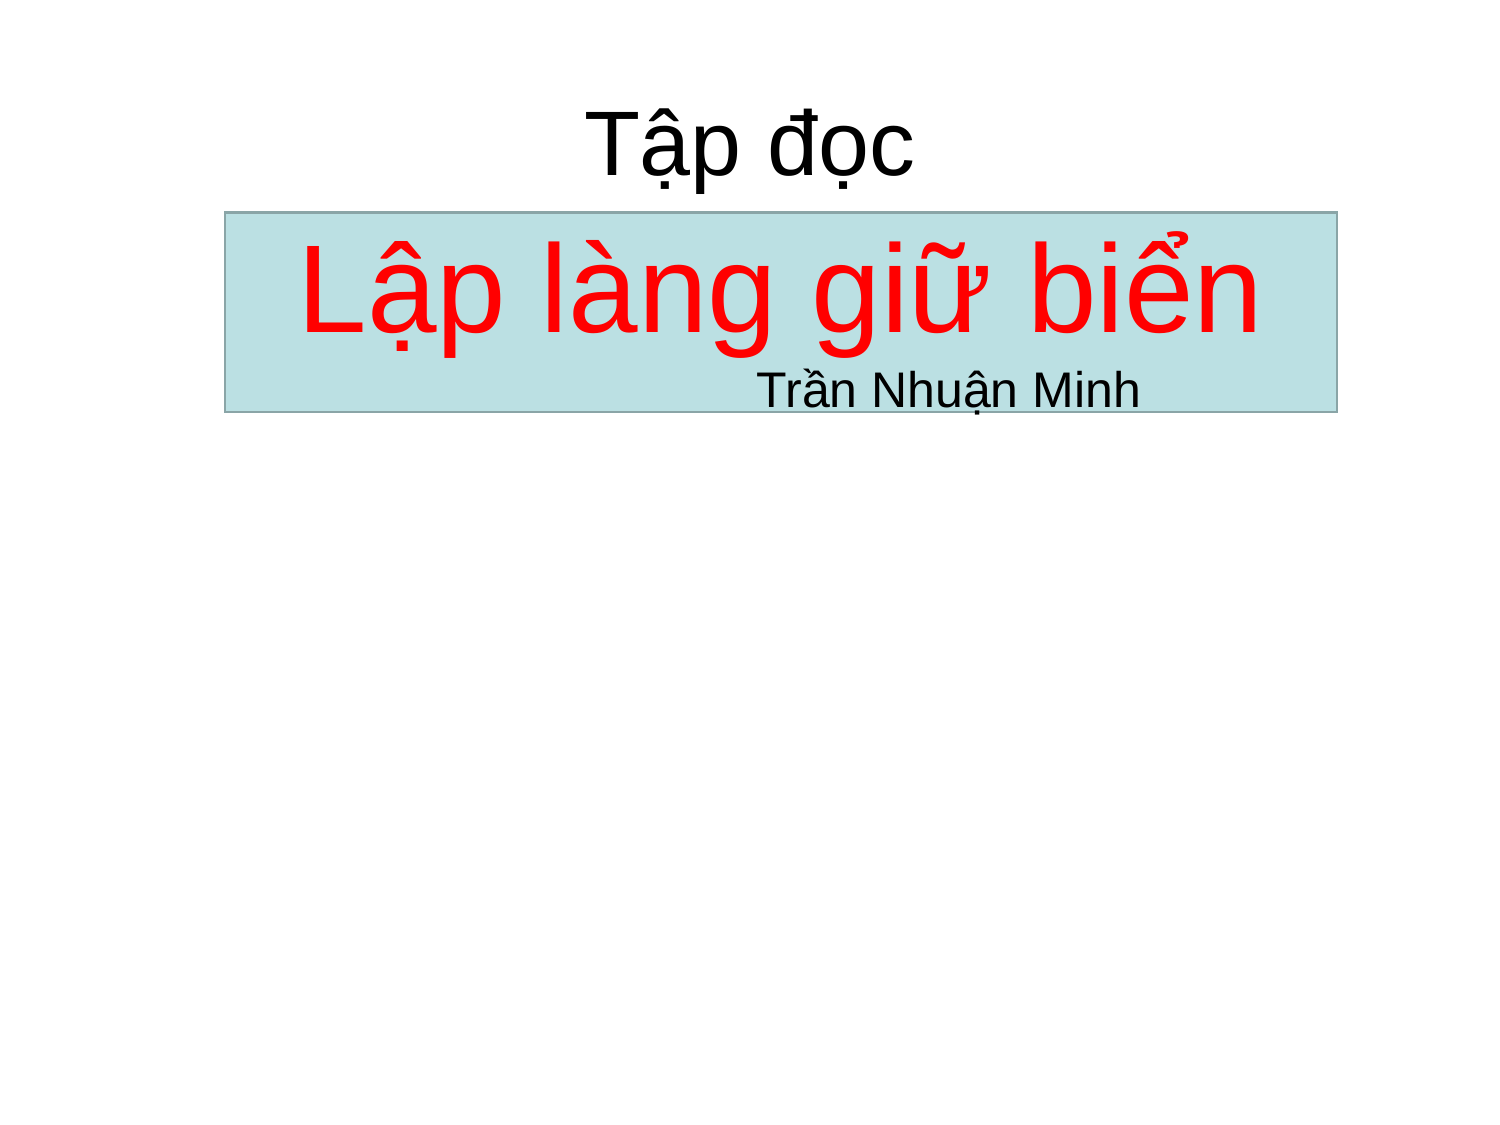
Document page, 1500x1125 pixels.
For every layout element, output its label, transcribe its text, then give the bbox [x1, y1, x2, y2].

text_box Lập làng giữ biển Trần Nhuận Minh [224, 211, 1338, 413]
title Tập đọc [75, 45, 1425, 233]
